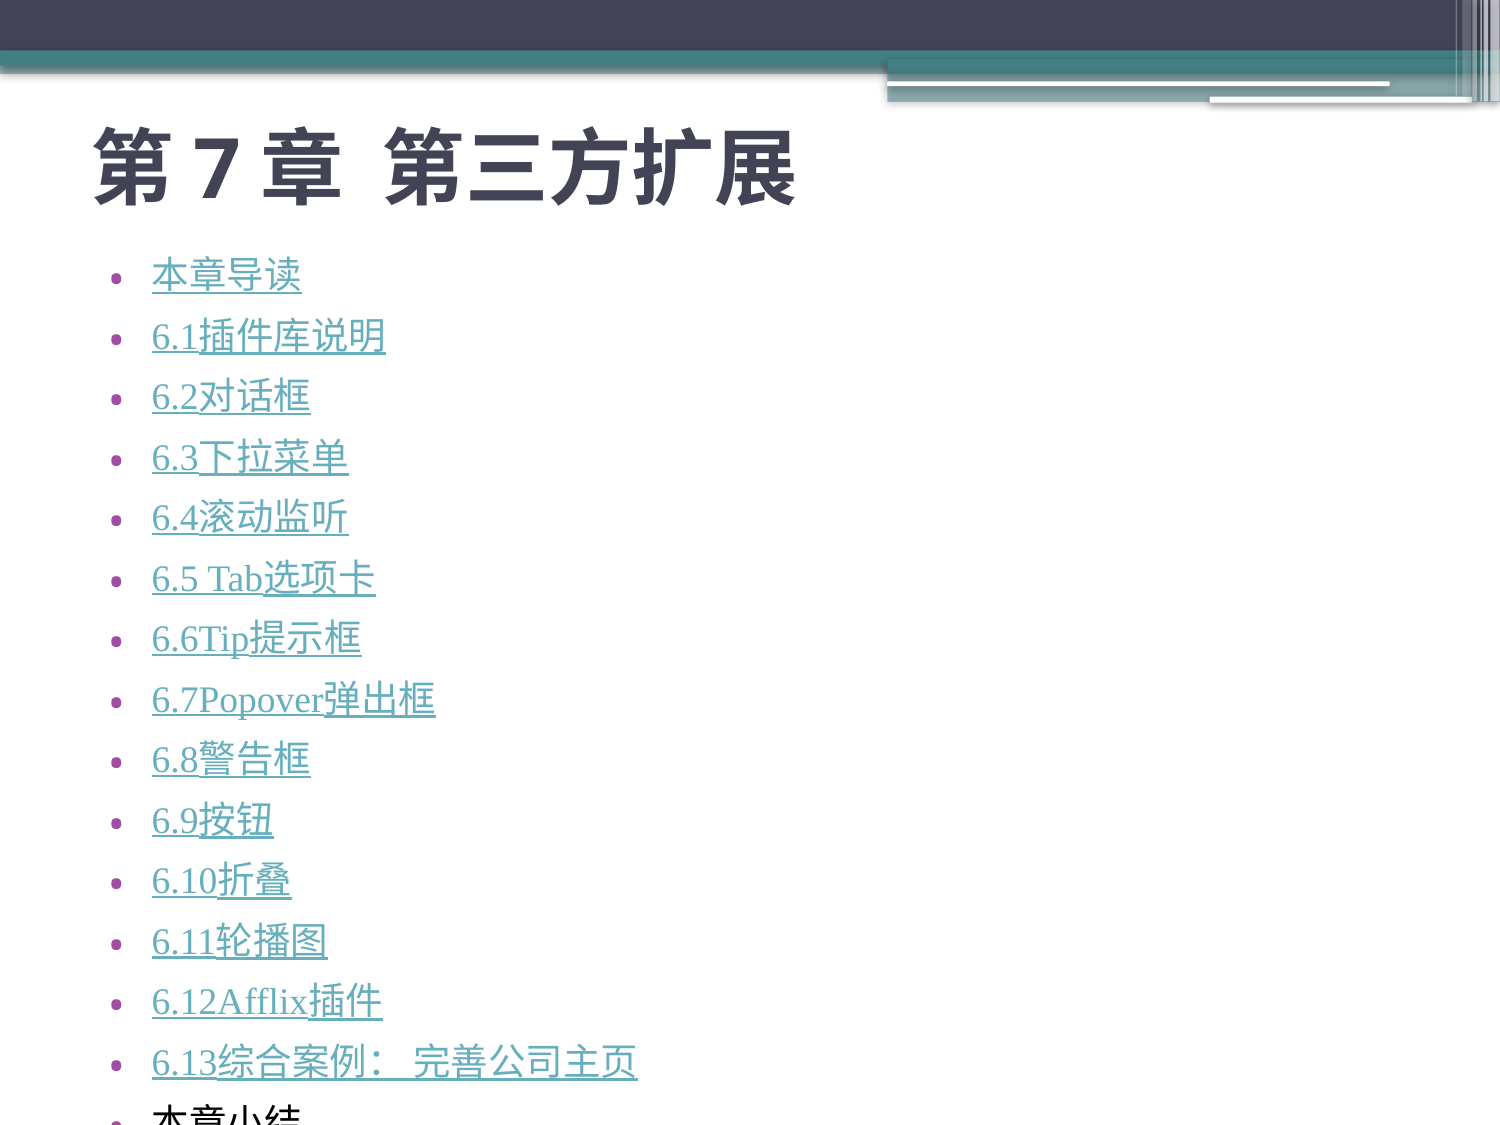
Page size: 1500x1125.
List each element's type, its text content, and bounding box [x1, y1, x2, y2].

list 本章导读 6.1插件库说明 6.2对话框 6.3下拉菜单 6.4滚动监听 6.5 Tab选项卡 6.6Tip提示框 6.7Popover弹出框 6.8警告框 6.9按钮 6.10折叠 6.11轮播图 6.12Afflix插件 6.13综合案例： 完善公司主页 本章小结 练习与实训 [76, 243, 1427, 1036]
title 第7章 第三方扩展 [74, 77, 1426, 254]
